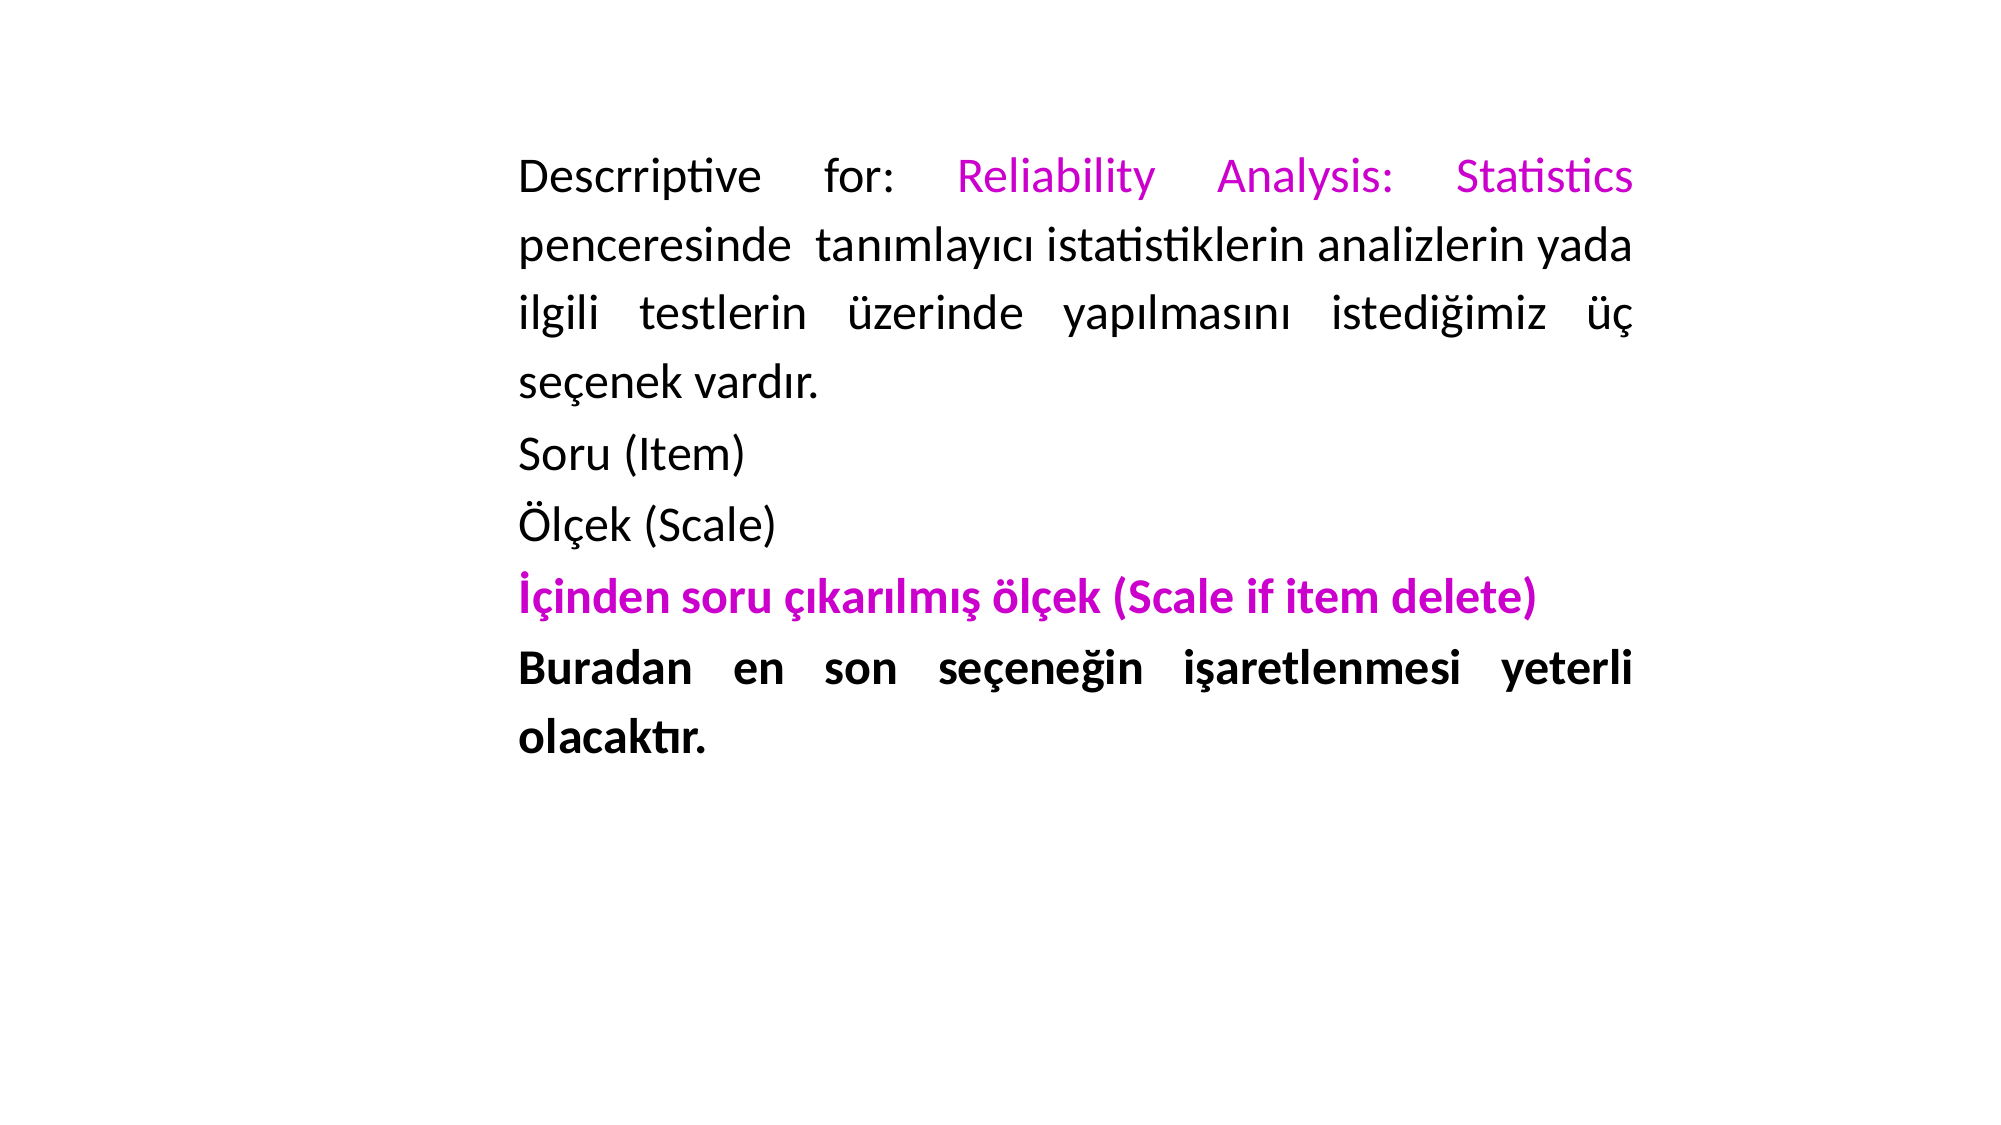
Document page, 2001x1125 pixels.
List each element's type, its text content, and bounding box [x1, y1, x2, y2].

list Descrriptive for: Reliability Analysis: Statistics penceresinde tanımlayıcı istatistiklerin analizlerin yada ilgili testlerin üzerinde yapılmasını istediğimiz üç seçenek vardır. Soru (Item) Ölçek (Scale) İçinden soru çıkarılmış ölçek (Scale if item delete) Buradan en son seçeneğin işaretlenmesi yeterli olacaktır. [503, 125, 1650, 964]
